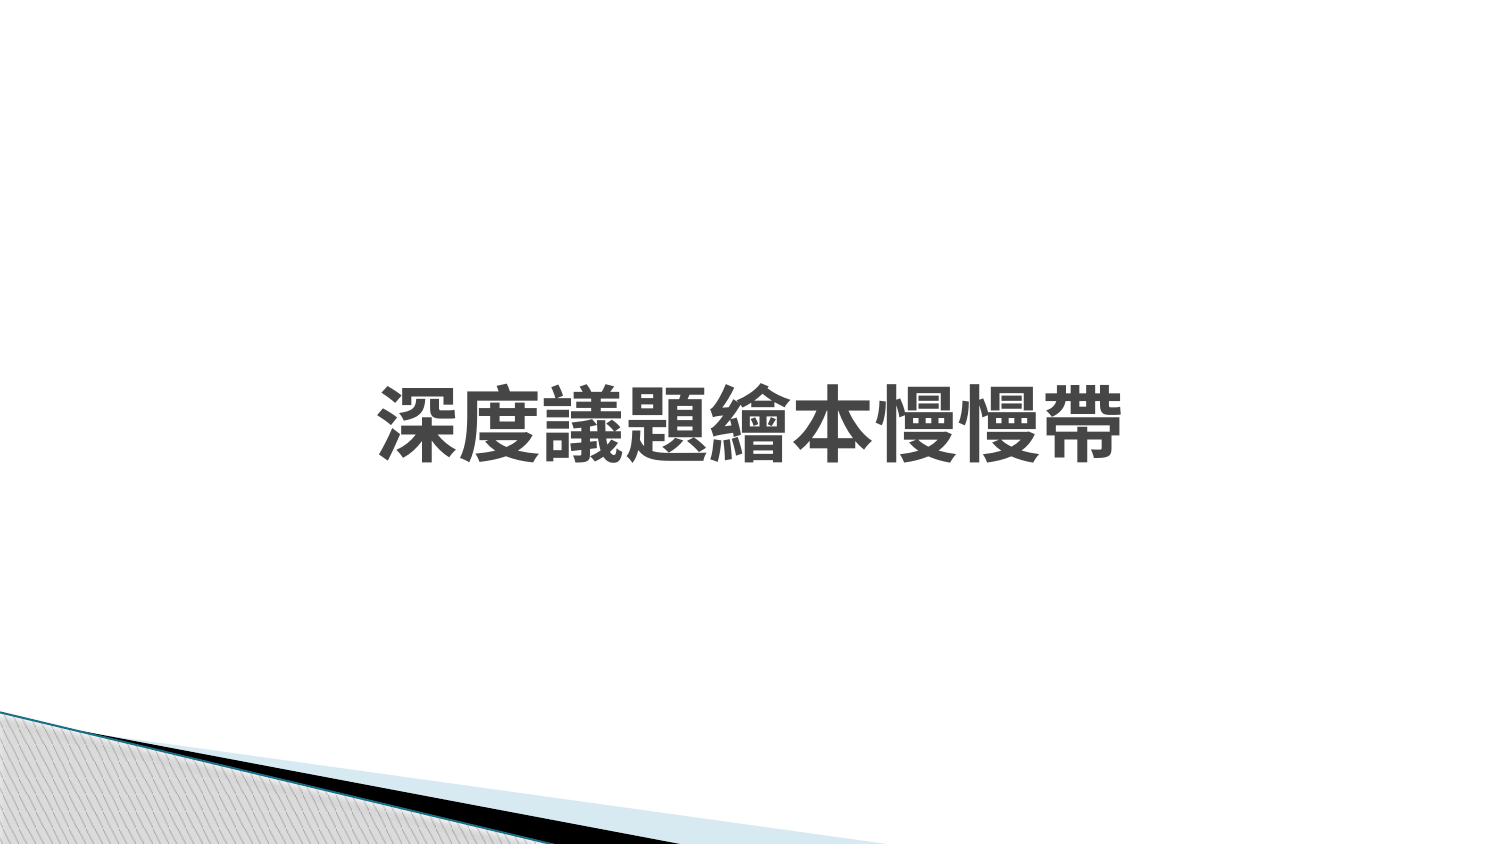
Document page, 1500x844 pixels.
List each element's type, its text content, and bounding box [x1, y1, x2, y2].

title 深度議題繪本慢慢帶 [51, 352, 1449, 491]
